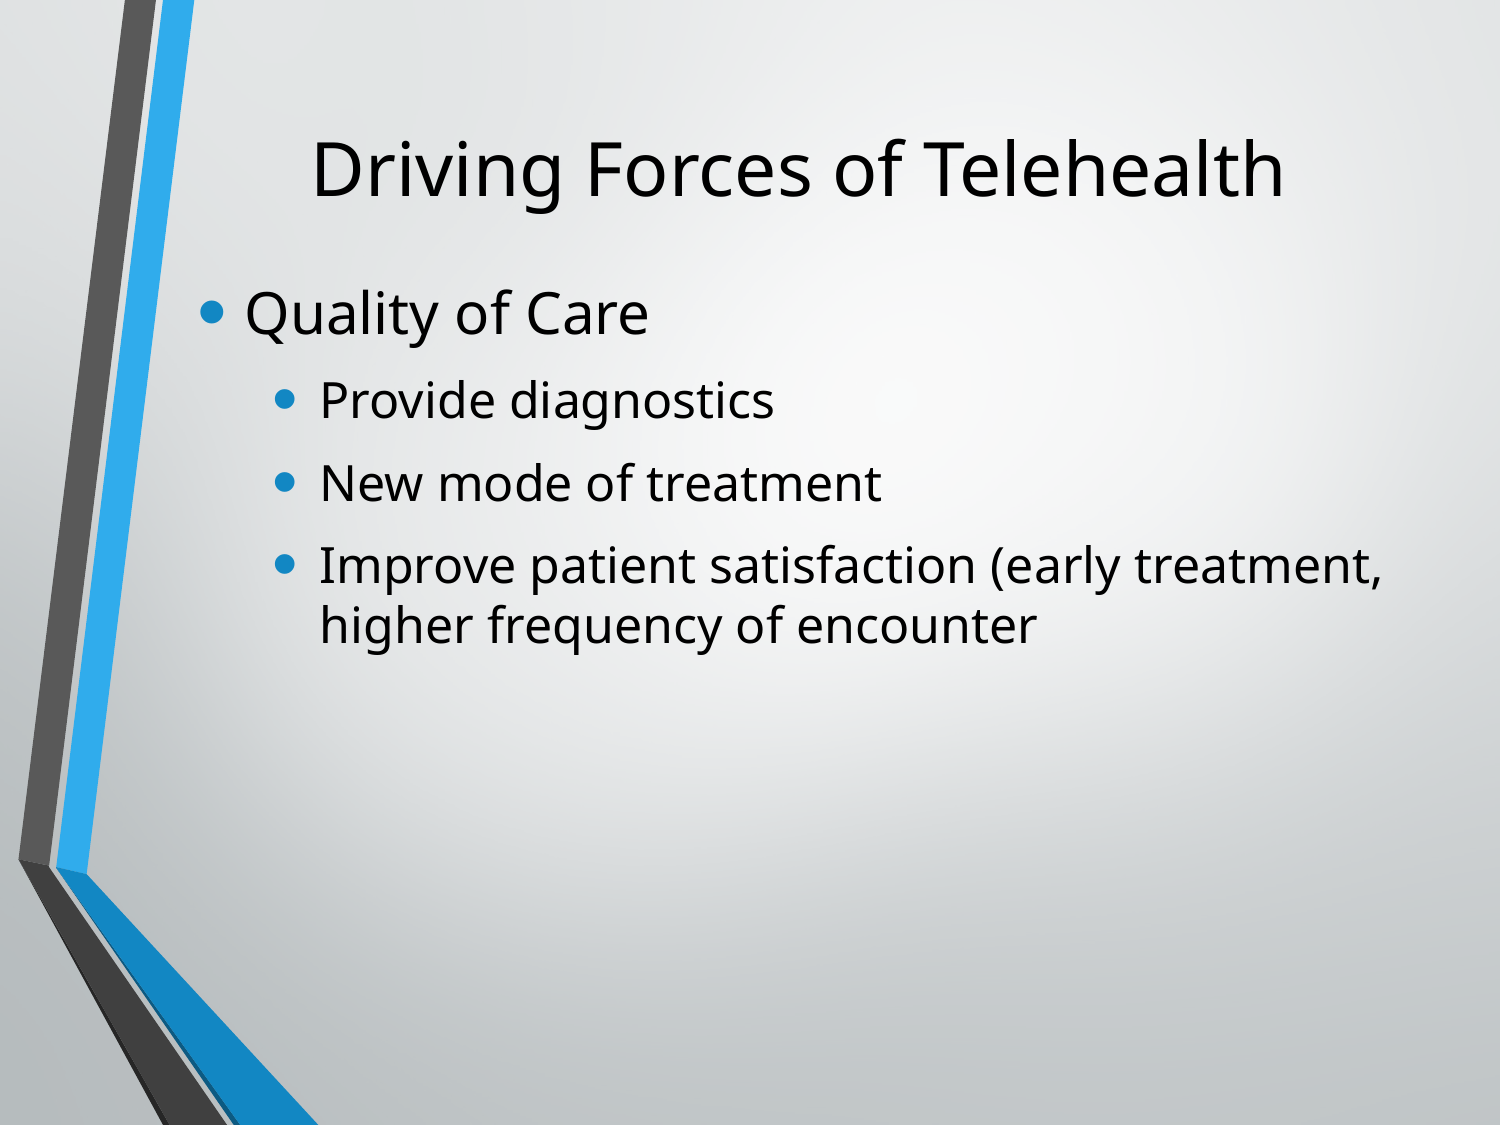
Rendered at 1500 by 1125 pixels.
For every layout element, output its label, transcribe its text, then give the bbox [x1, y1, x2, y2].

list Quality of Care Provide diagnostics New mode of treatment Improve patient satisfaction (early treatment, higher frequency of encounter [182, 268, 1416, 950]
title Driving Forces of Telehealth [182, 112, 1416, 268]
